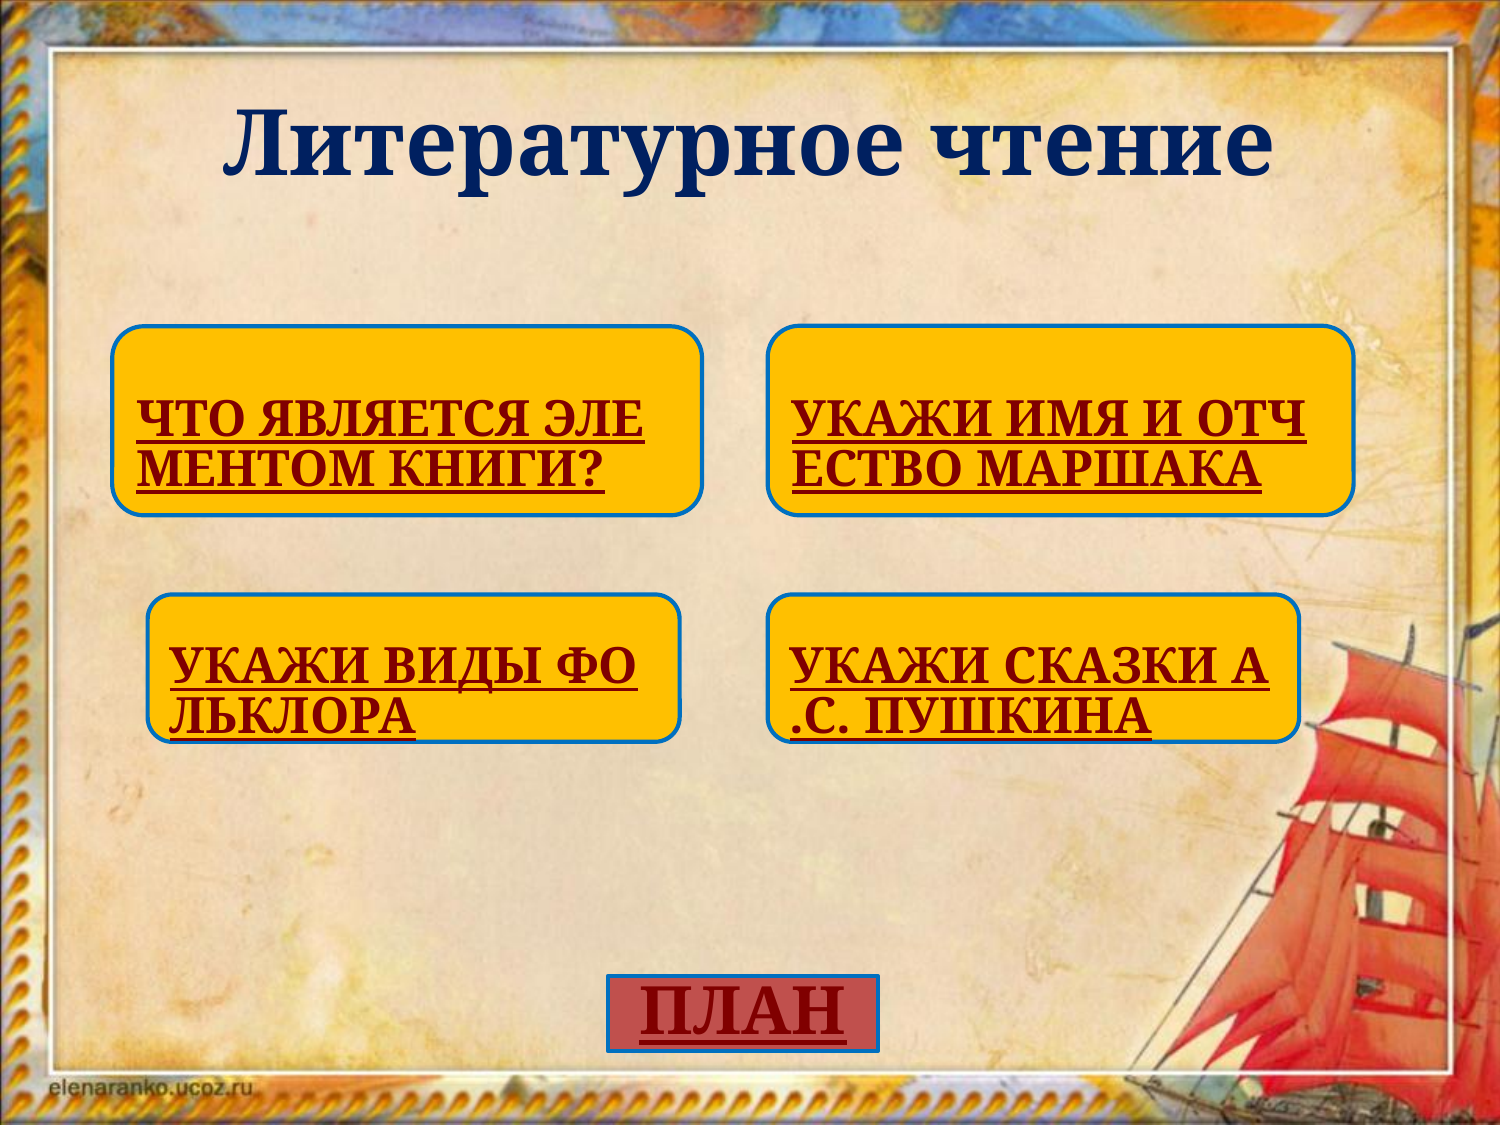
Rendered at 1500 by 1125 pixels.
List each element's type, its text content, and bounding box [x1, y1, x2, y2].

text_box УКАЖИ ВИДЫ ФОЛЬКЛОРА [145, 592, 682, 744]
text_box УКАЖИ СКАЗКИ А.С. ПУШКИНА [765, 592, 1302, 744]
title Литературное чтение [74, 44, 1426, 233]
text_box ЧТО ЯВЛЯЕТСЯ ЭЛЕМЕНТОМ КНИГИ? [110, 324, 705, 518]
text_box УКАЖИ ИМЯ И ОТЧЕСТВО МАРШАКА [765, 323, 1356, 518]
picture [0, 0, 1500, 1125]
text_box ПЛАН [606, 974, 880, 1053]
